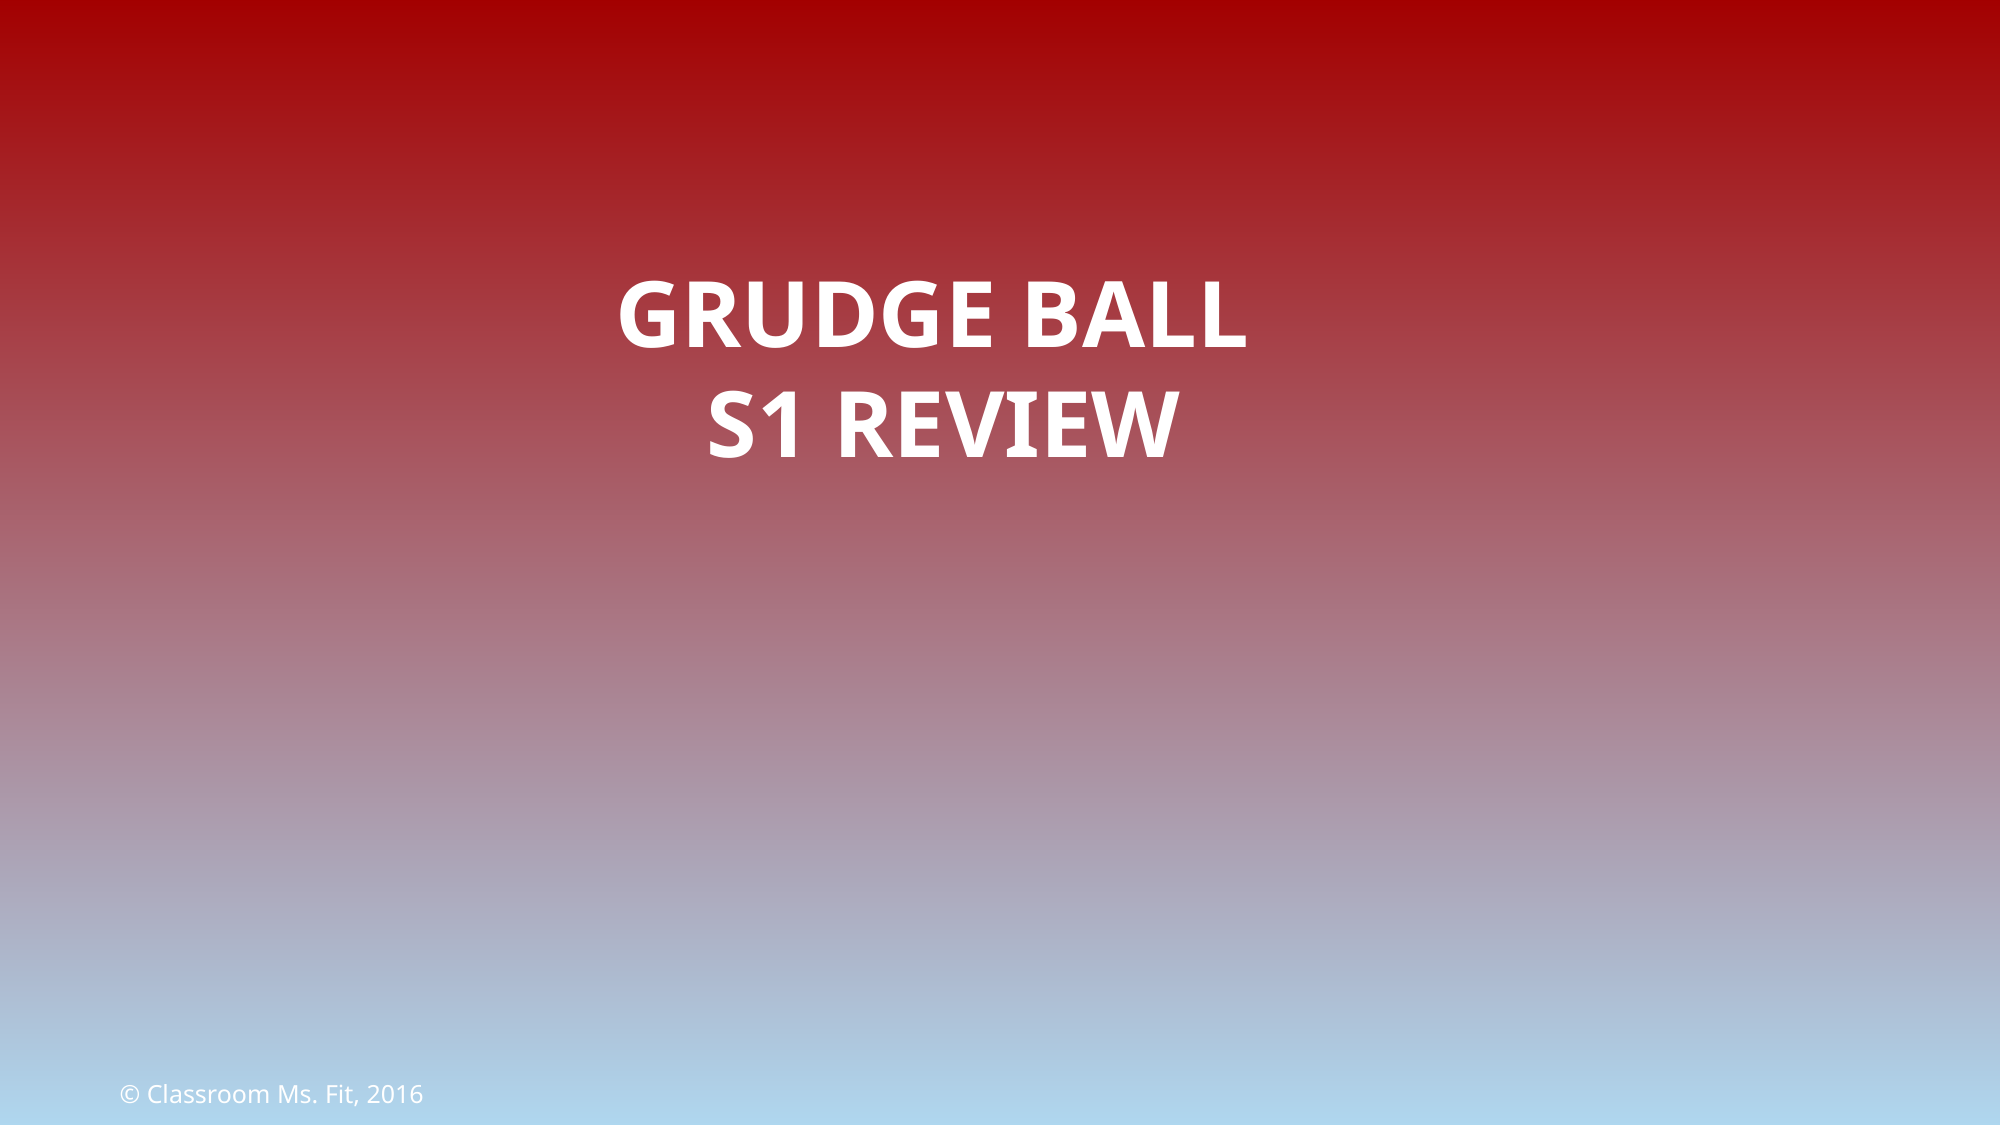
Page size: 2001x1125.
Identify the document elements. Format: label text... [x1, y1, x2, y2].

text_box GRUDGE BALL S1 REVIEW [600, 248, 1288, 483]
text_box © Classroom Ms. Fit, 2016 [104, 1071, 440, 1125]
